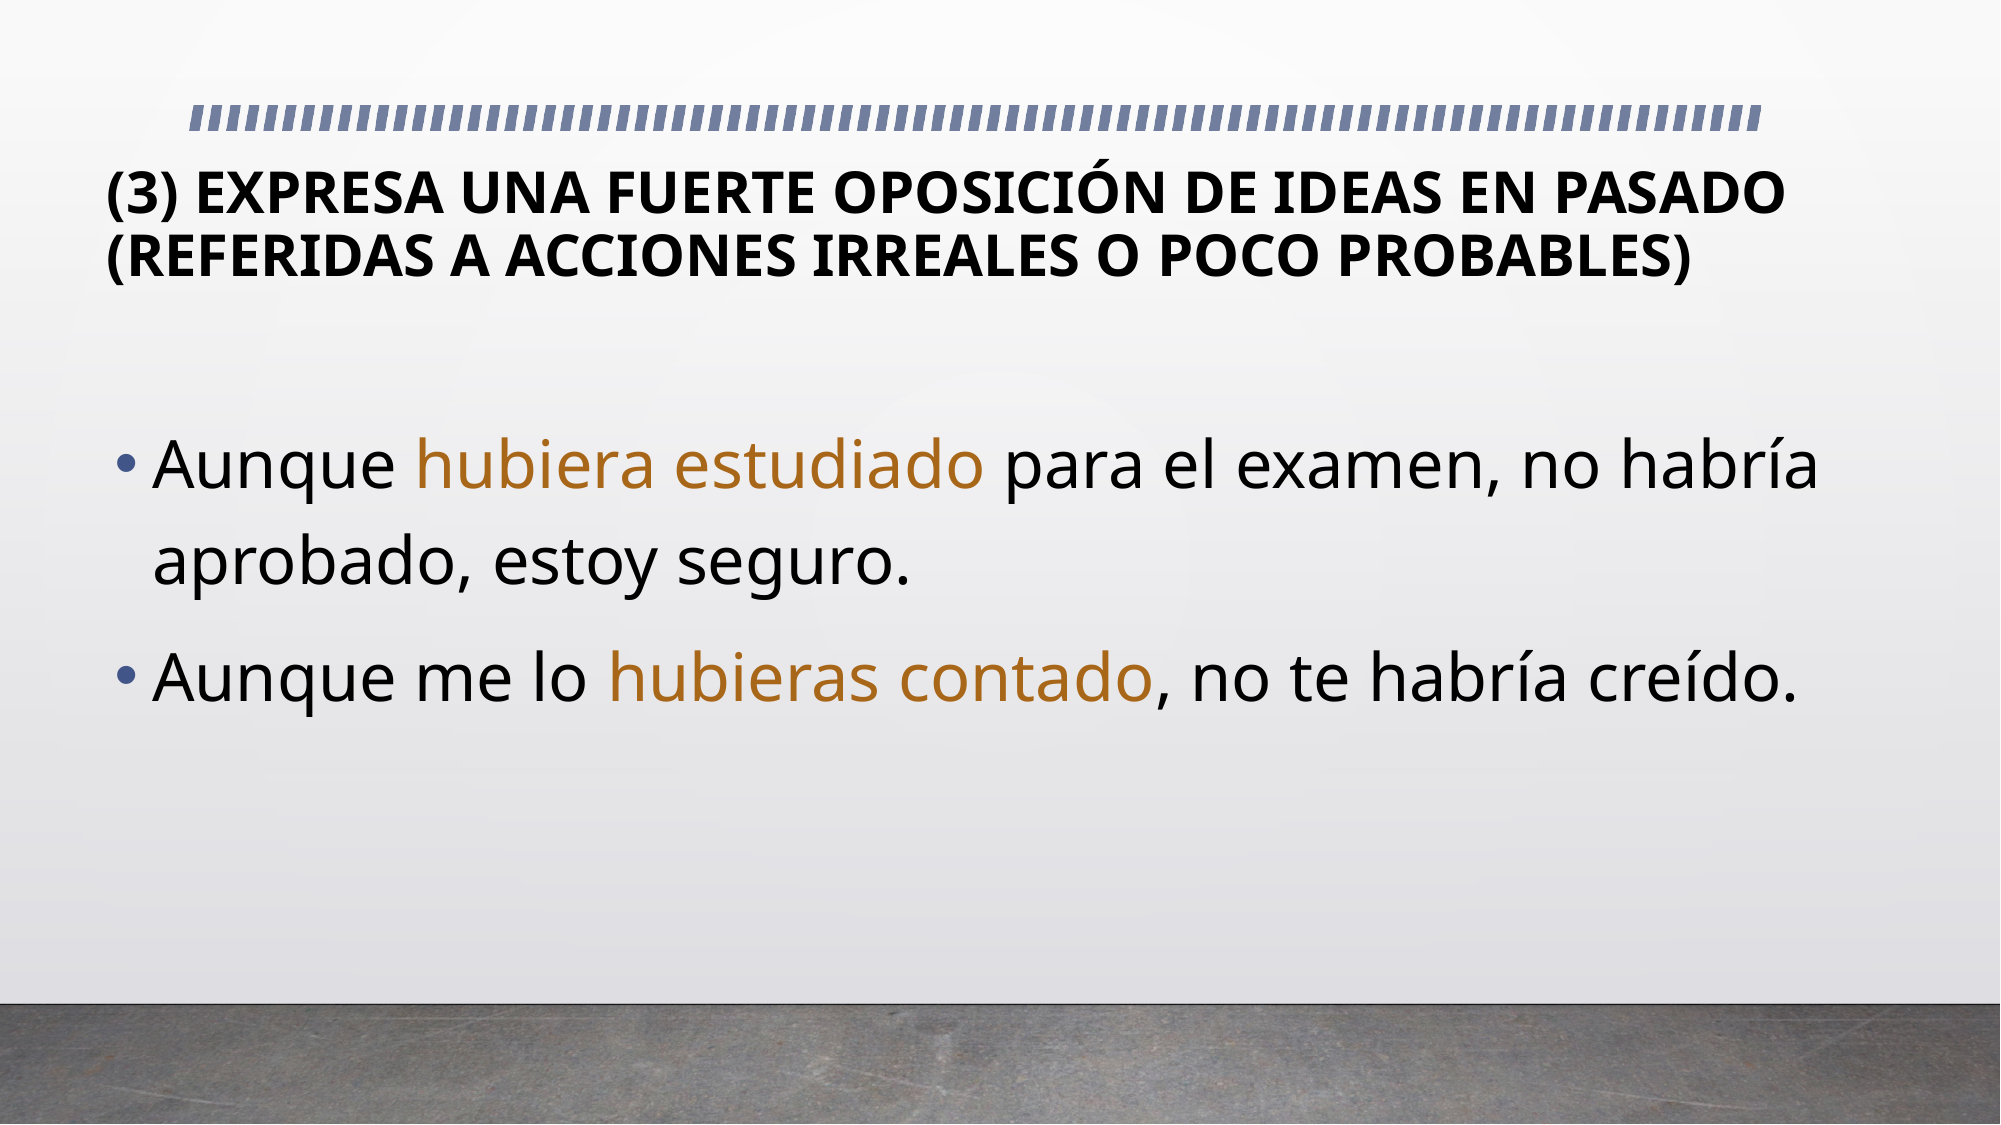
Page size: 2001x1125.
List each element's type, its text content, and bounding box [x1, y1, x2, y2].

list Aunque hubiera estudiado para el examen, no habría aprobado, estoy seguro. Aunque me lo hubieras contado, no te habría creído. [99, 398, 1879, 939]
title (3) EXPRESA UNA FUERTE OPOSICIÓN DE IDEAS EN PASADO (REFERIDAS A ACCIONES IRREALES O POCO PROBABLES) [91, 156, 1887, 371]
picture [0, 1004, 2000, 1124]
